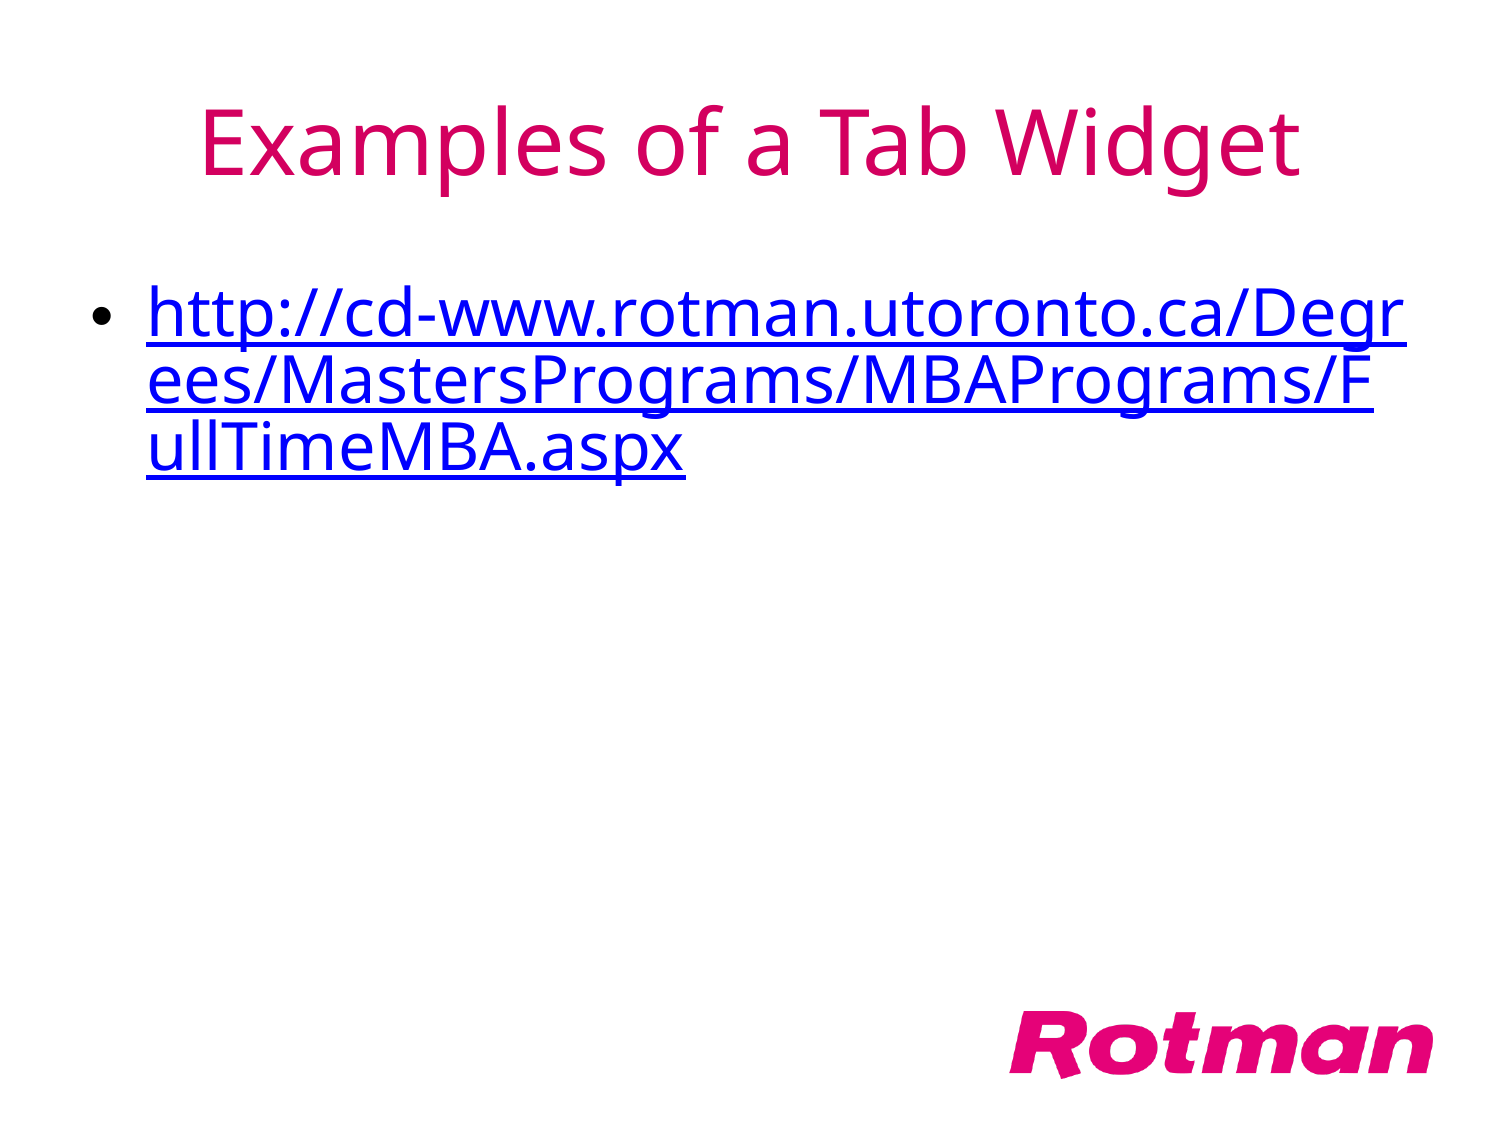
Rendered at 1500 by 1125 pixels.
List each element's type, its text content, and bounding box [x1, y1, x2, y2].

list http://cd-www.rotman.utoronto.ca/Degrees/MastersPrograms/MBAPrograms/FullTimeMBA.aspx [75, 262, 1425, 1005]
title Examples of a Tab Widget [75, 45, 1425, 233]
picture [1009, 1011, 1433, 1079]
